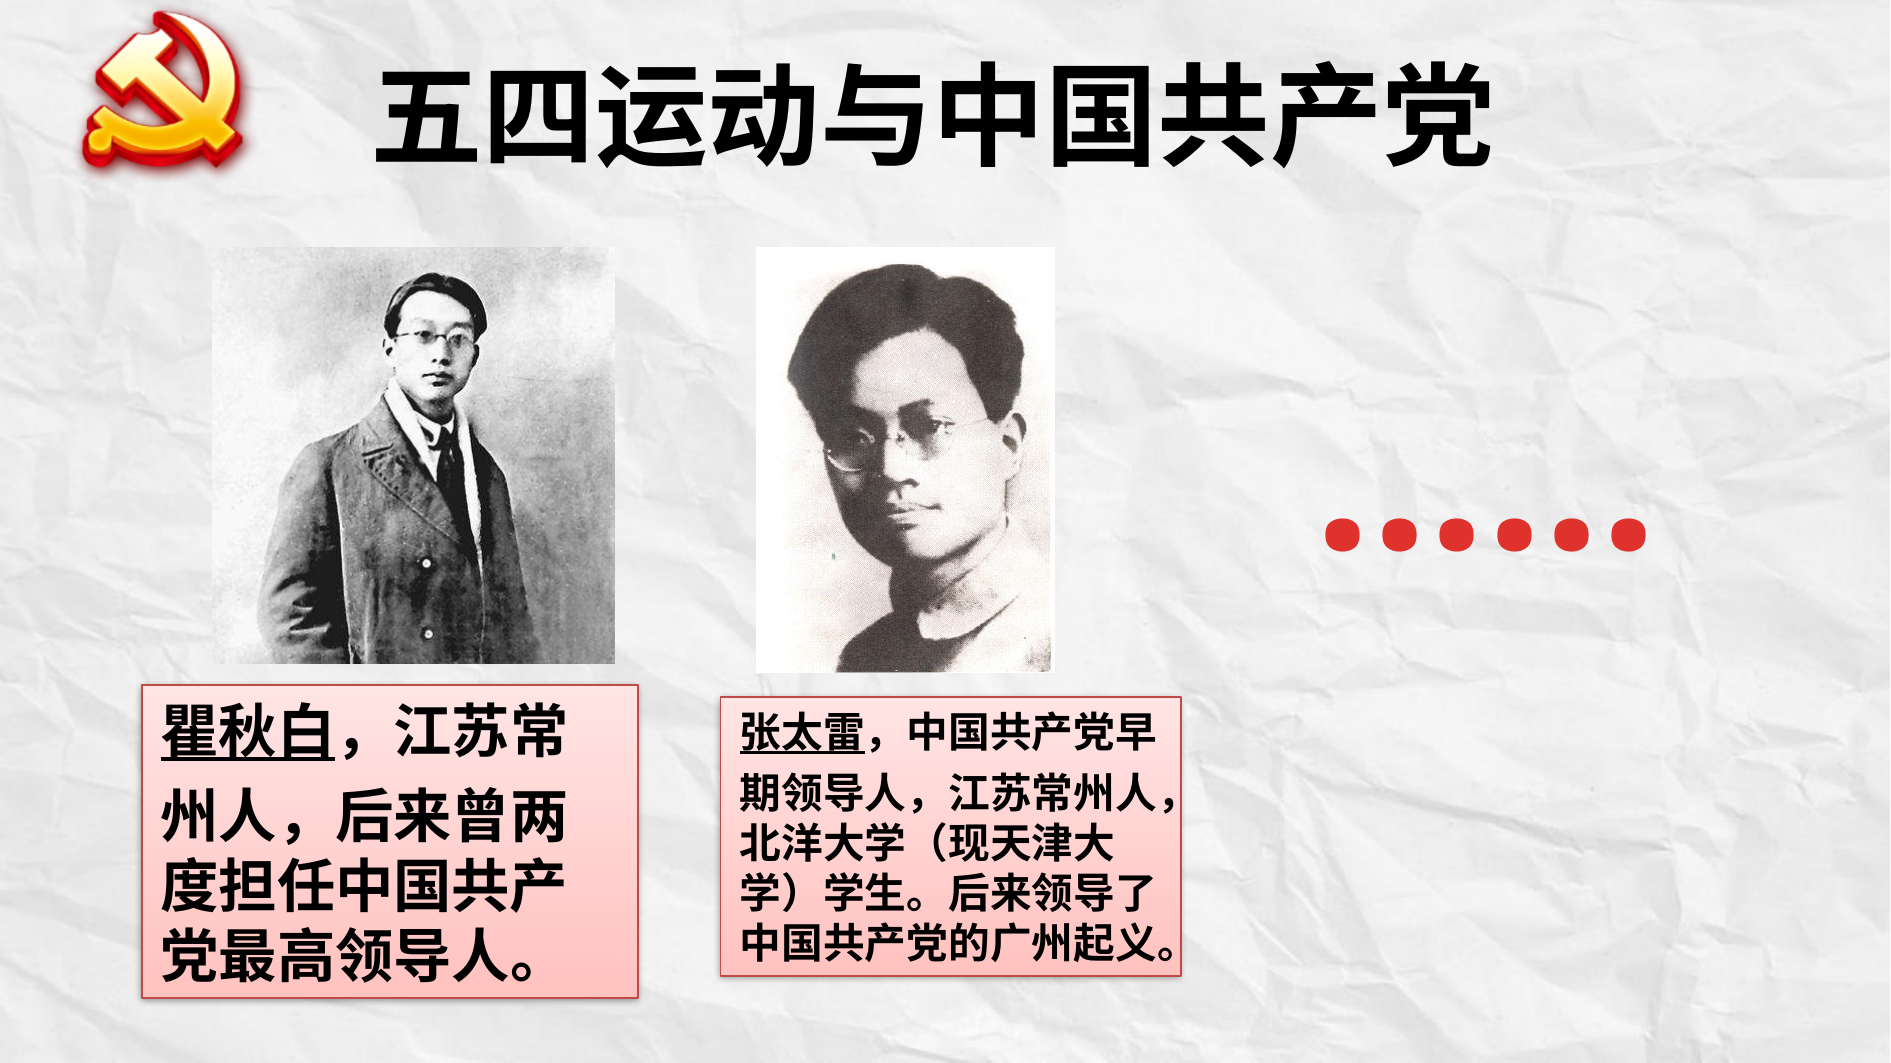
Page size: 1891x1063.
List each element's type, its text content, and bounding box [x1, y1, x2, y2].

text_box …… [1299, 342, 1674, 598]
picture [0, 0, 1891, 1063]
text_box 瞿秋白，江苏常州人，后来曾两度担任中国共产党最高领导人。 [141, 684, 639, 999]
text_box 五四运动与中国共产党 [314, 35, 1583, 190]
text_box 张太雷，中国共产党早期领导人，江苏常州人，北洋大学（现天津大学）学生。后来领导了中国共产党的广州起义。 [720, 696, 1182, 977]
